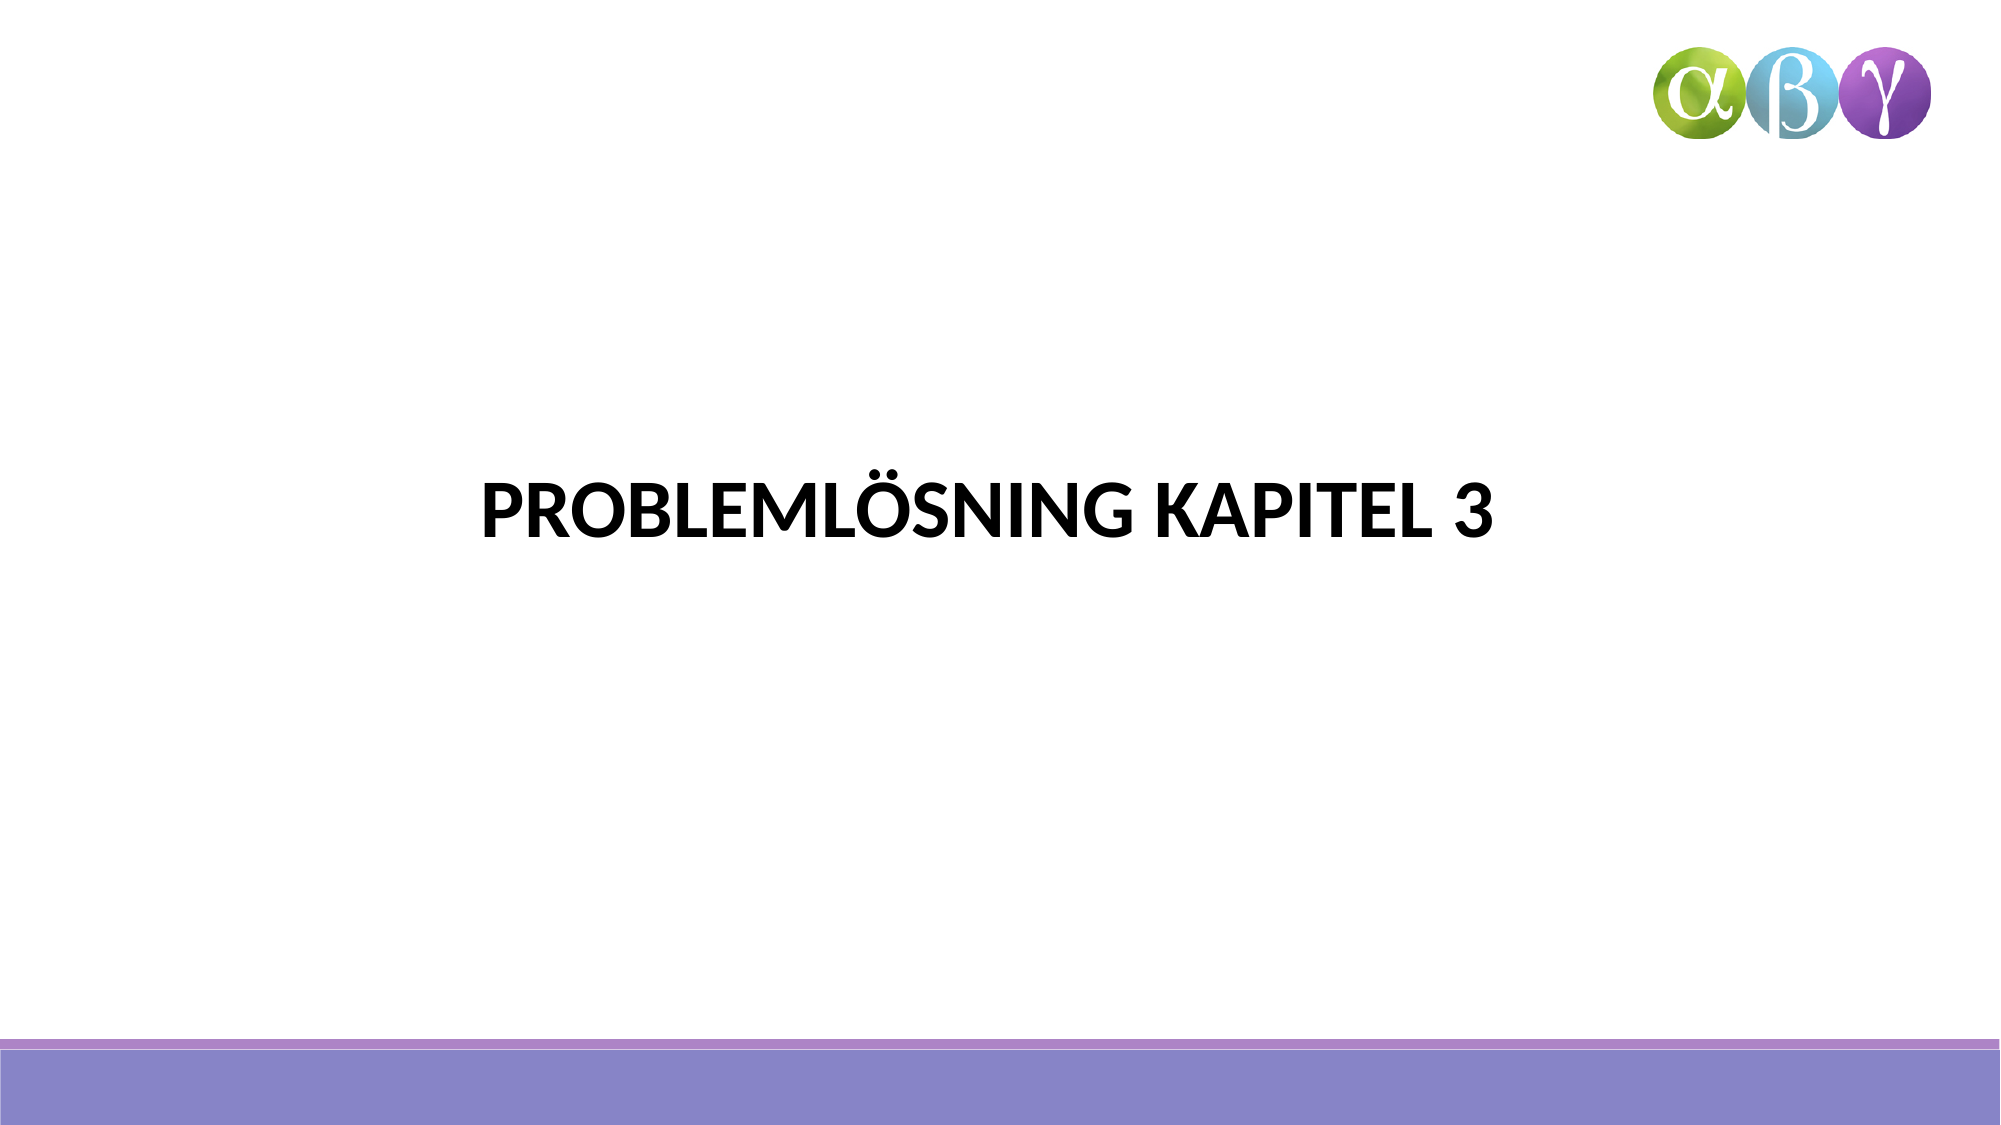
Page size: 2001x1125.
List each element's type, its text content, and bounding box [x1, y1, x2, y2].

picture [1652, 46, 1932, 140]
text_box PROBLEMLÖSNING KAPITEL 3 [465, 446, 1535, 562]
